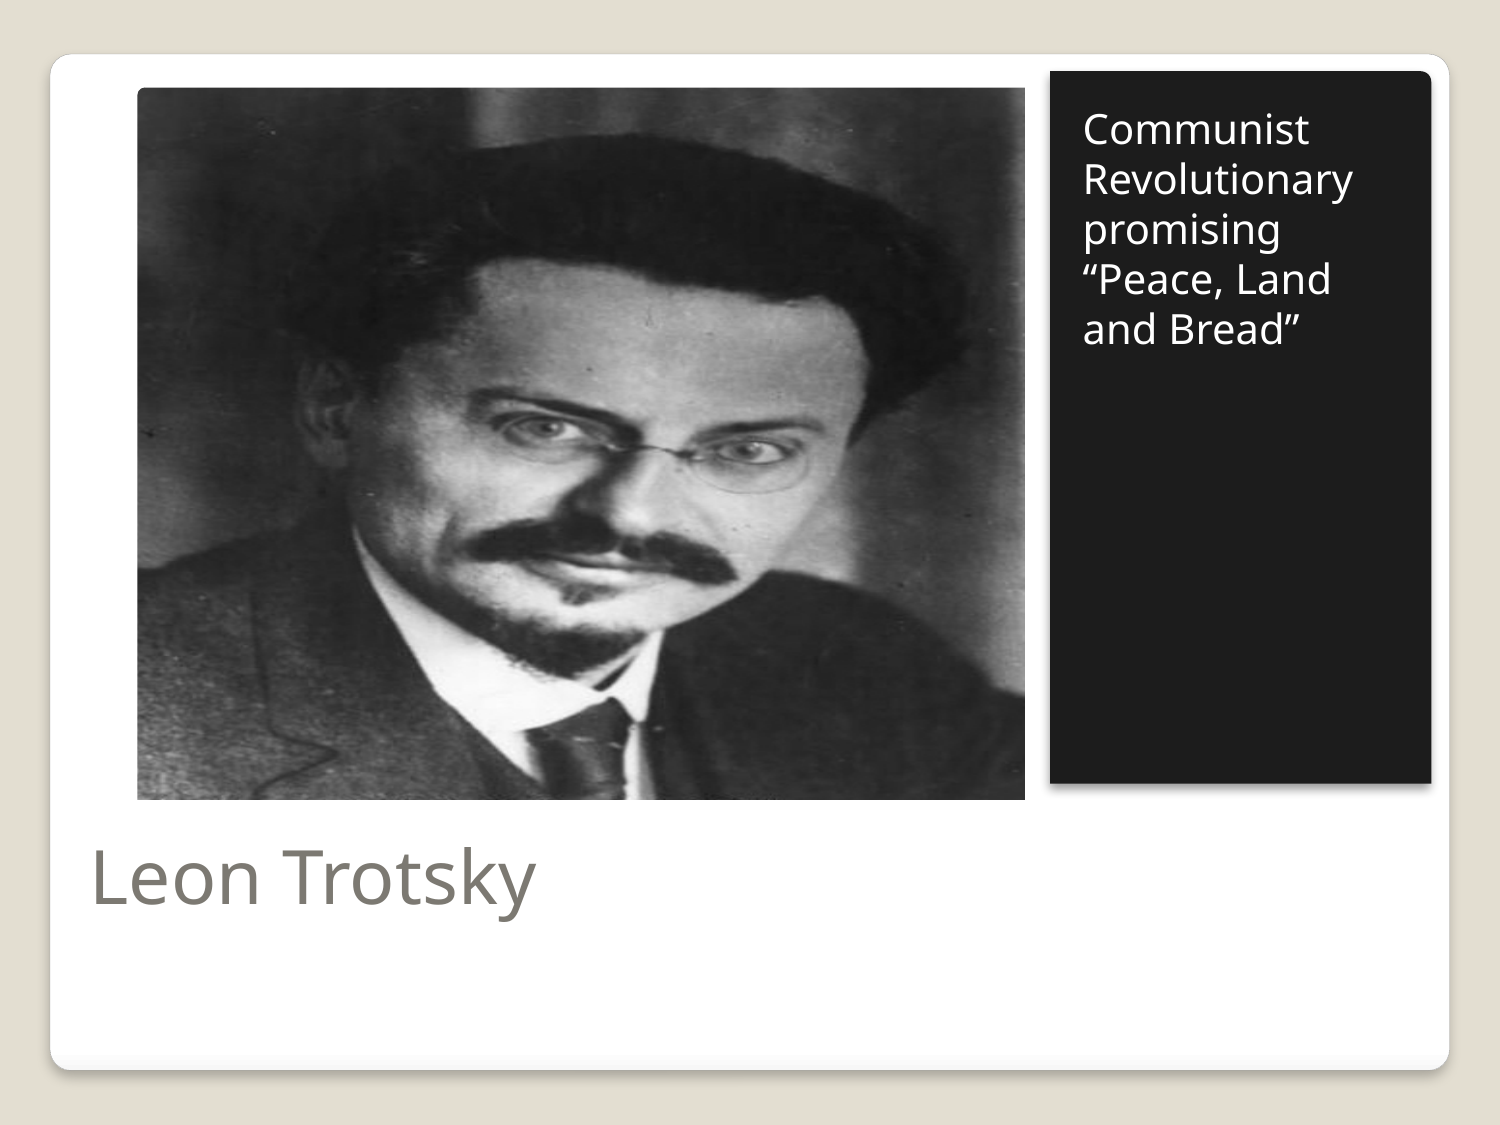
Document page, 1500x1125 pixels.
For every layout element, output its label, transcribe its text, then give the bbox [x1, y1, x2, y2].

title Leon Trotsky [75, 822, 1425, 995]
list Communist Revolutionary promising “Peace, Land and Bread” [1060, 87, 1428, 779]
picture [137, 87, 1026, 801]
